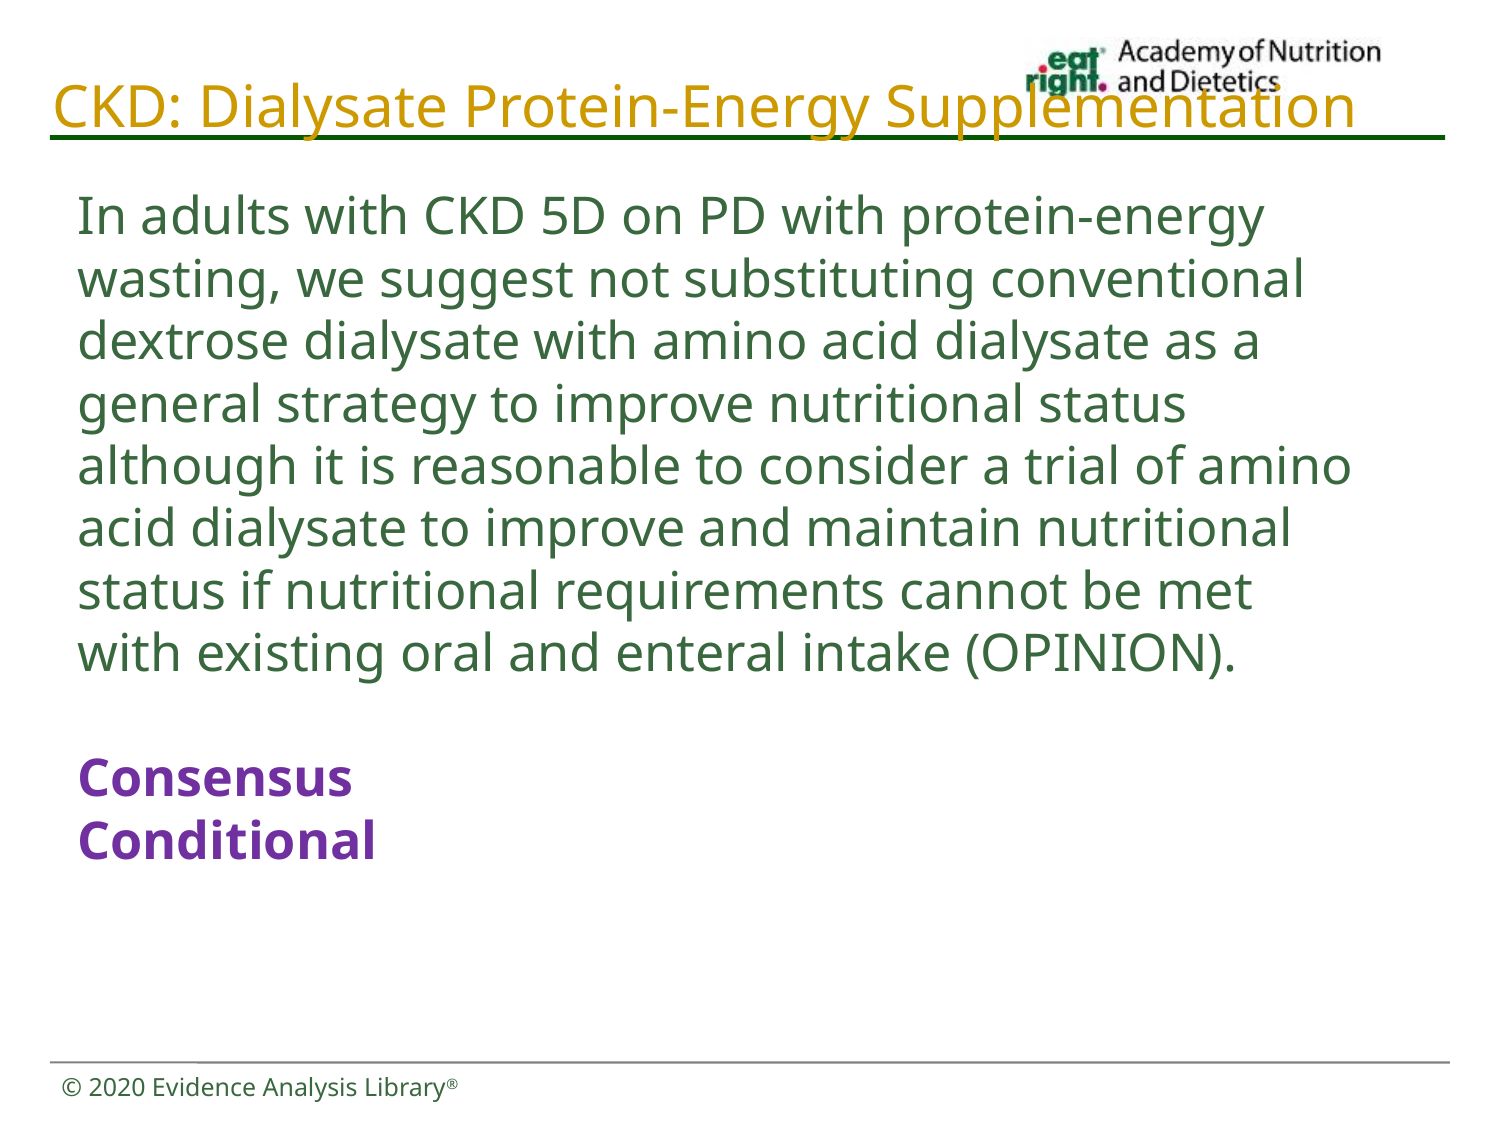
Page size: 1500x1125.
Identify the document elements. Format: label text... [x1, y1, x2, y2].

title CKD: Dialysate Protein-Energy Supplementation [37, 57, 1388, 151]
list In adults with CKD 5D on PD with protein-energy wasting, we suggest not substituting conventional dextrose dialysate with amino acid dialysate as a general strategy to improve nutritional status although it is reasonable to consider a trial of amino acid dialysate to improve and maintain nutritional status if nutritional requirements cannot be met with existing oral and enteral intake (OPINION). Consensus Conditional [62, 174, 1388, 988]
text_box © 2020 Evidence Analysis Library® [46, 1064, 474, 1109]
picture [1025, 37, 1382, 57]
